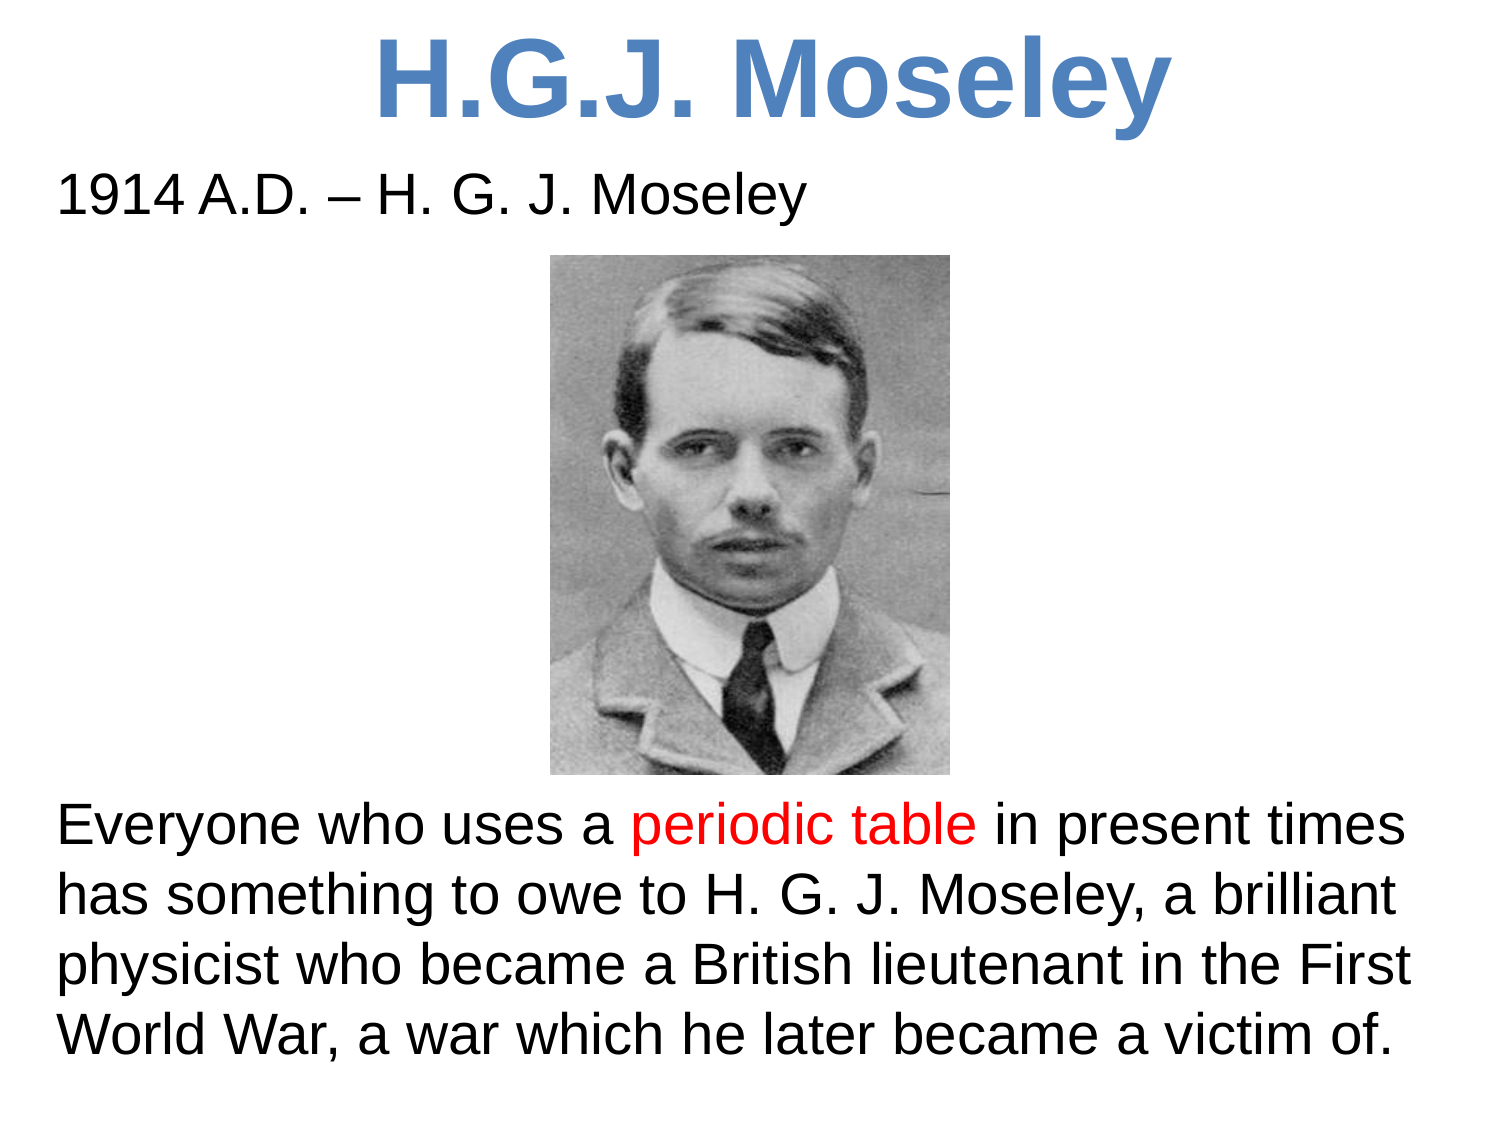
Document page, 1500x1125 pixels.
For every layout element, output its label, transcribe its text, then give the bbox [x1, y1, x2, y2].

title H.G.J. Moseley [136, 19, 1412, 126]
picture [550, 255, 950, 776]
text_box 1914 A.D. – H. G. J. Moseley Everyone who uses a periodic table in present times has something to owe to H. G. J. Moseley, a brilliant physicist who became a British lieutenant in the First World War, a war which he later became a victim of. [41, 149, 1447, 1074]
